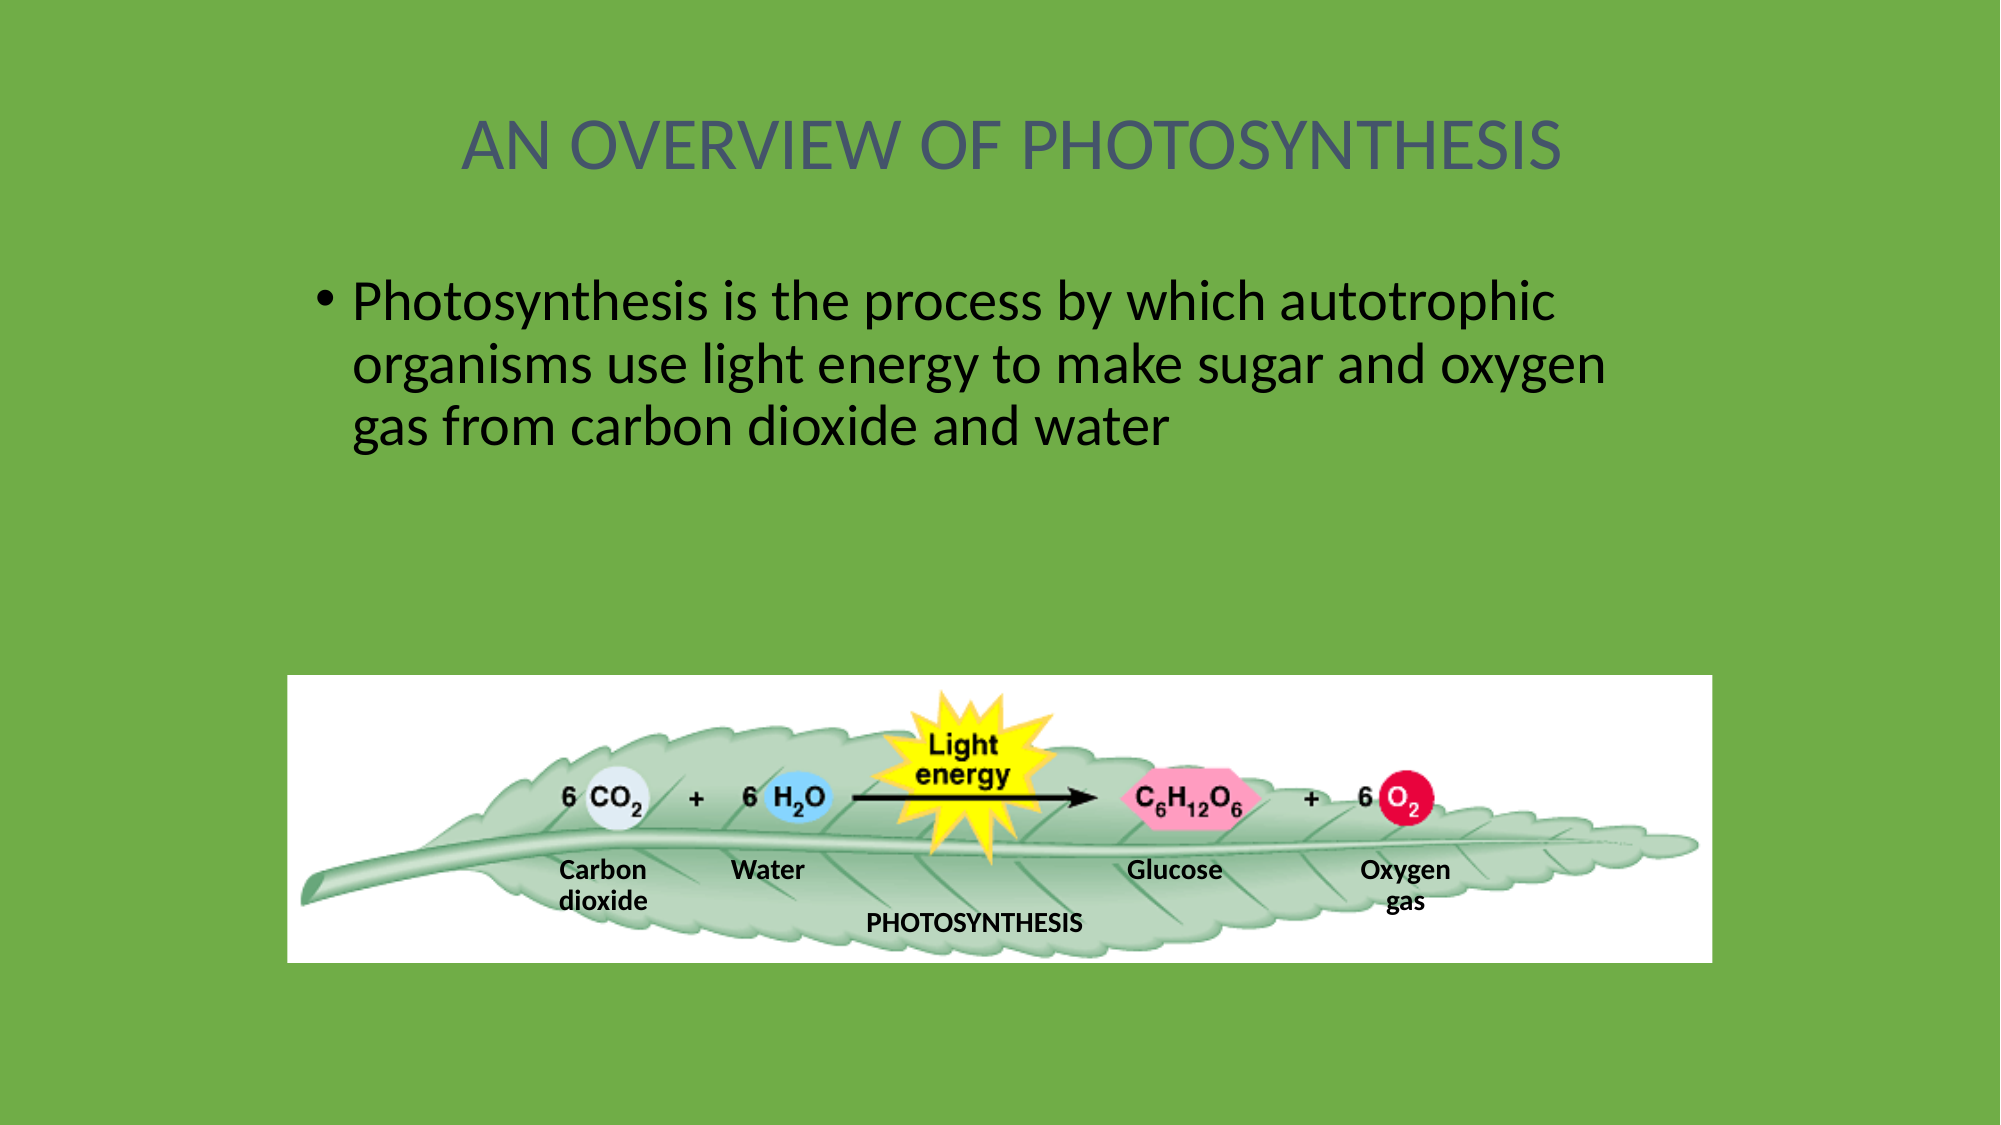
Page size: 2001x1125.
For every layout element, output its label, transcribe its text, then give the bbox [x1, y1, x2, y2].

text_box AN OVERVIEW OF PHOTOSYNTHESIS [299, 87, 1725, 193]
picture [287, 674, 1713, 963]
list Photosynthesis is the process by which autotrophic organisms use light energy to make sugar and oxygen gas from carbon dioxide and water [300, 262, 1713, 593]
